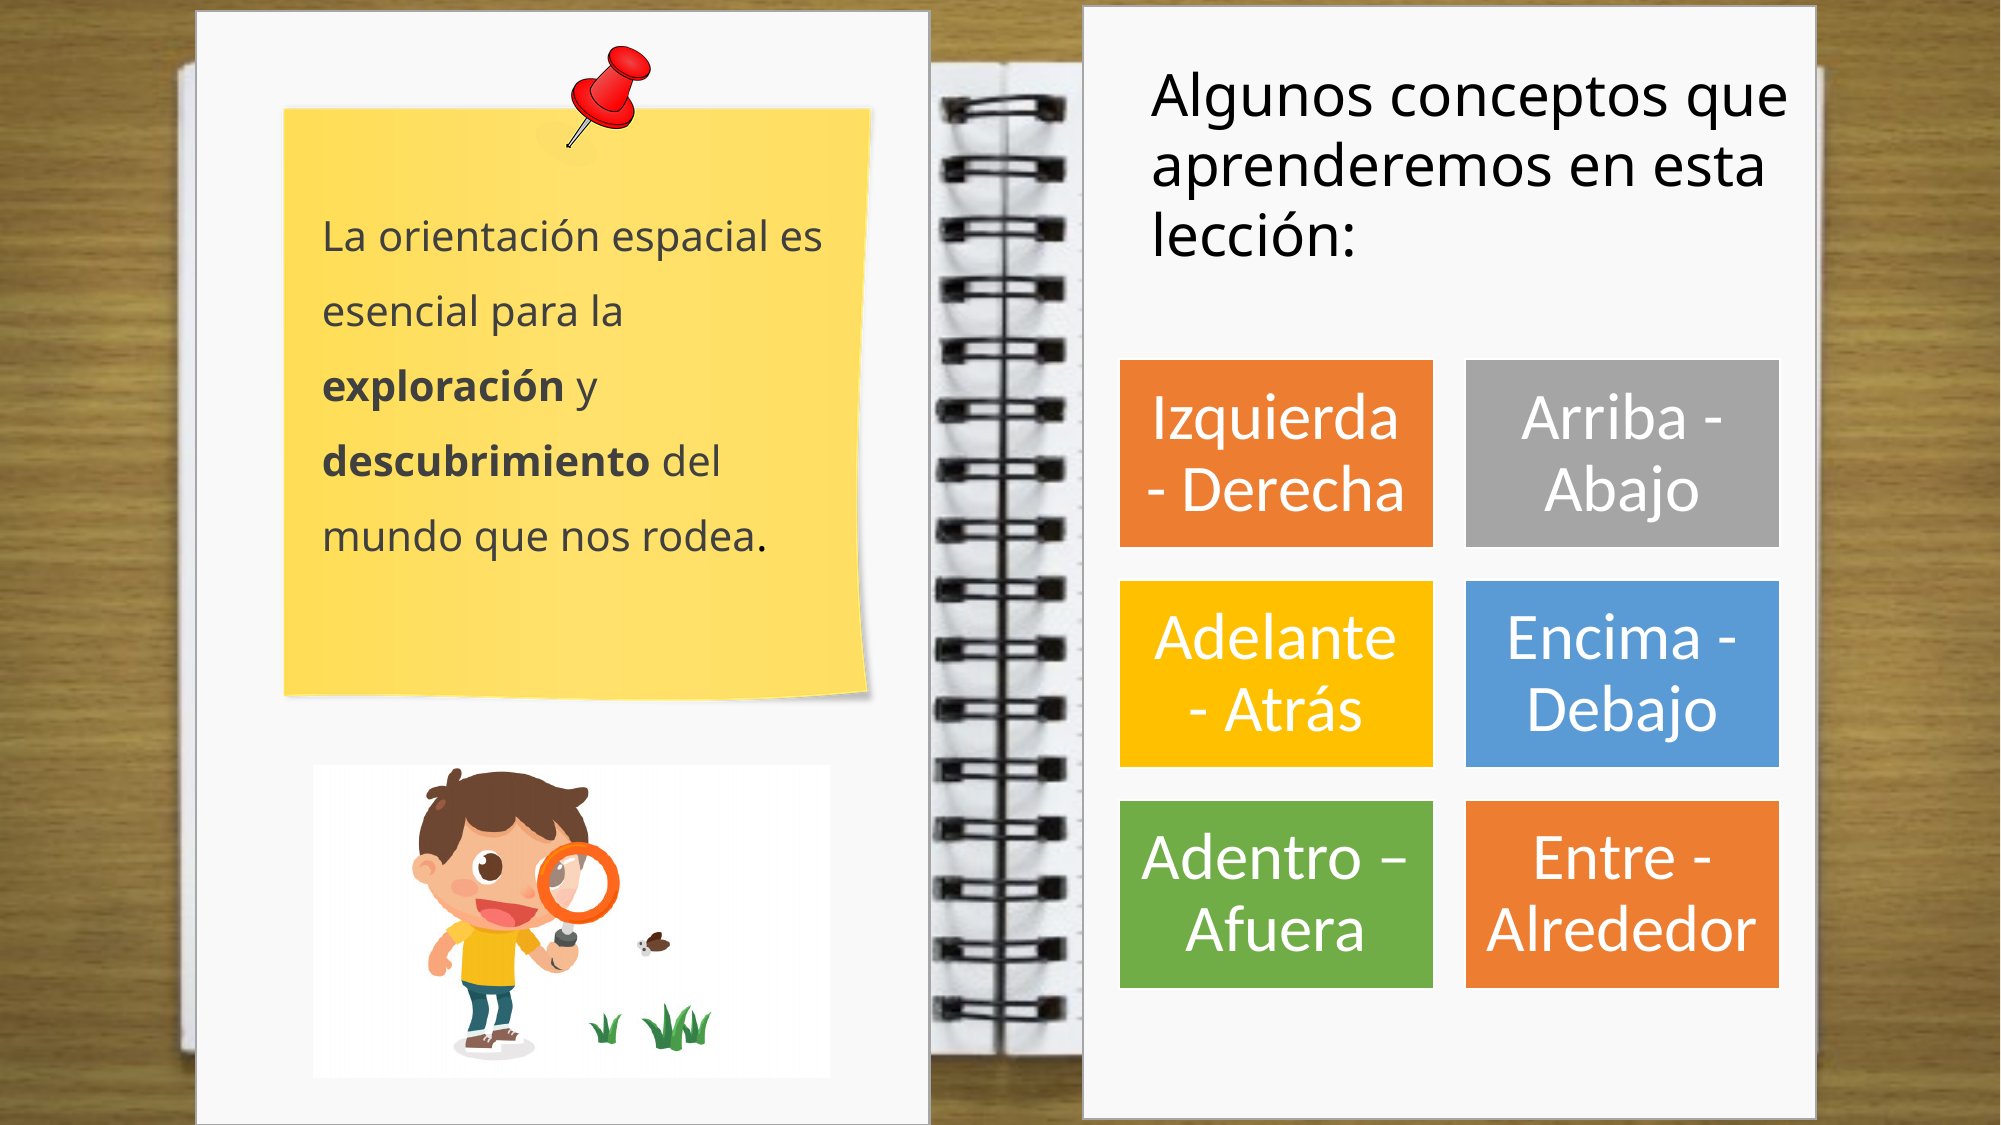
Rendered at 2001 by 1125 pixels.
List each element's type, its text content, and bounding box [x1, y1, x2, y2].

text_box [1082, 5, 1817, 1120]
picture [312, 765, 831, 1078]
text_box [195, 10, 931, 1125]
picture [0, 0, 2001, 1125]
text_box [1118, 274, 1781, 1074]
text_box Algunos conceptos que aprenderemos en esta lección: [1136, 51, 1822, 276]
picture [226, 46, 930, 759]
